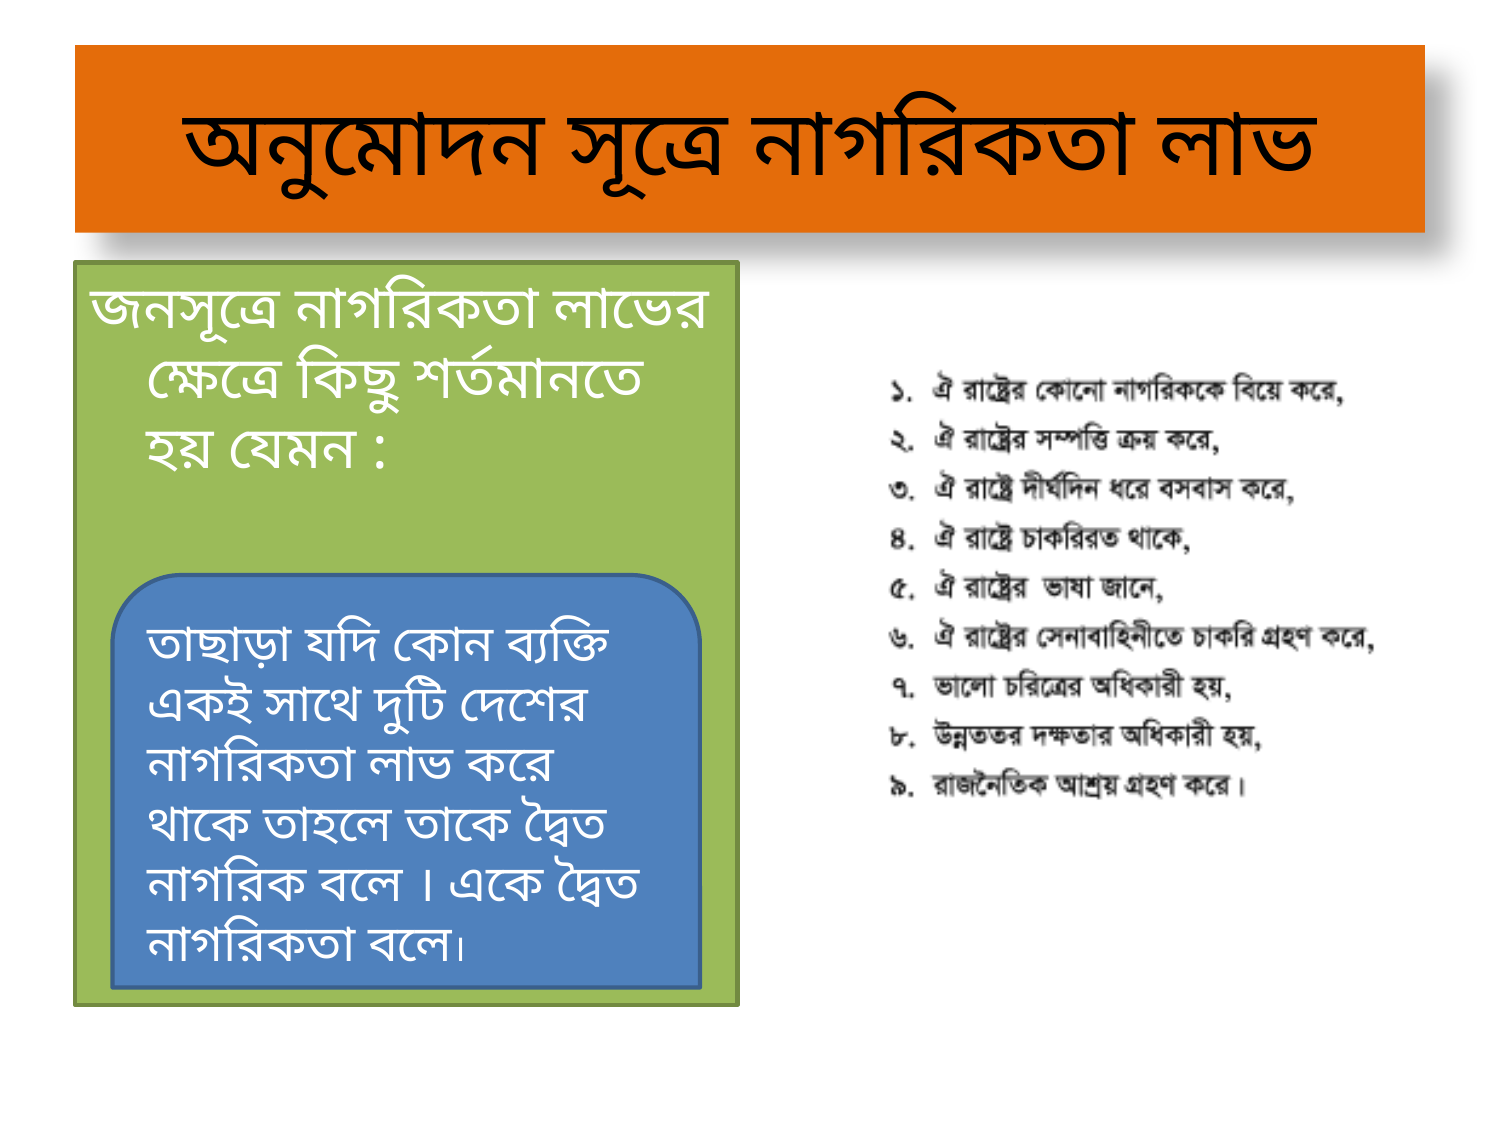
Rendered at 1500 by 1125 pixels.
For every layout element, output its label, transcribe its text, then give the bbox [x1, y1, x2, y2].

title অনুমোদন সূত্রে নাগরিকতা লাভ [75, 45, 1425, 233]
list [874, 349, 1408, 818]
list জনসূত্রে নাগরিকতা লাভের ক্ষেত্রে কিছু শর্তমানতে হয় যেমন : [73, 260, 740, 1007]
text_box তাছাড়া যদি কোন ব্যক্তি একই সাথে দুটি দেশের নাগরিকতা লাভ করে থাকে তাহলে তাকে দ্বৈত নাগরিক বলে । একে দ্বৈত নাগরিকতা বলে। [110, 572, 703, 990]
